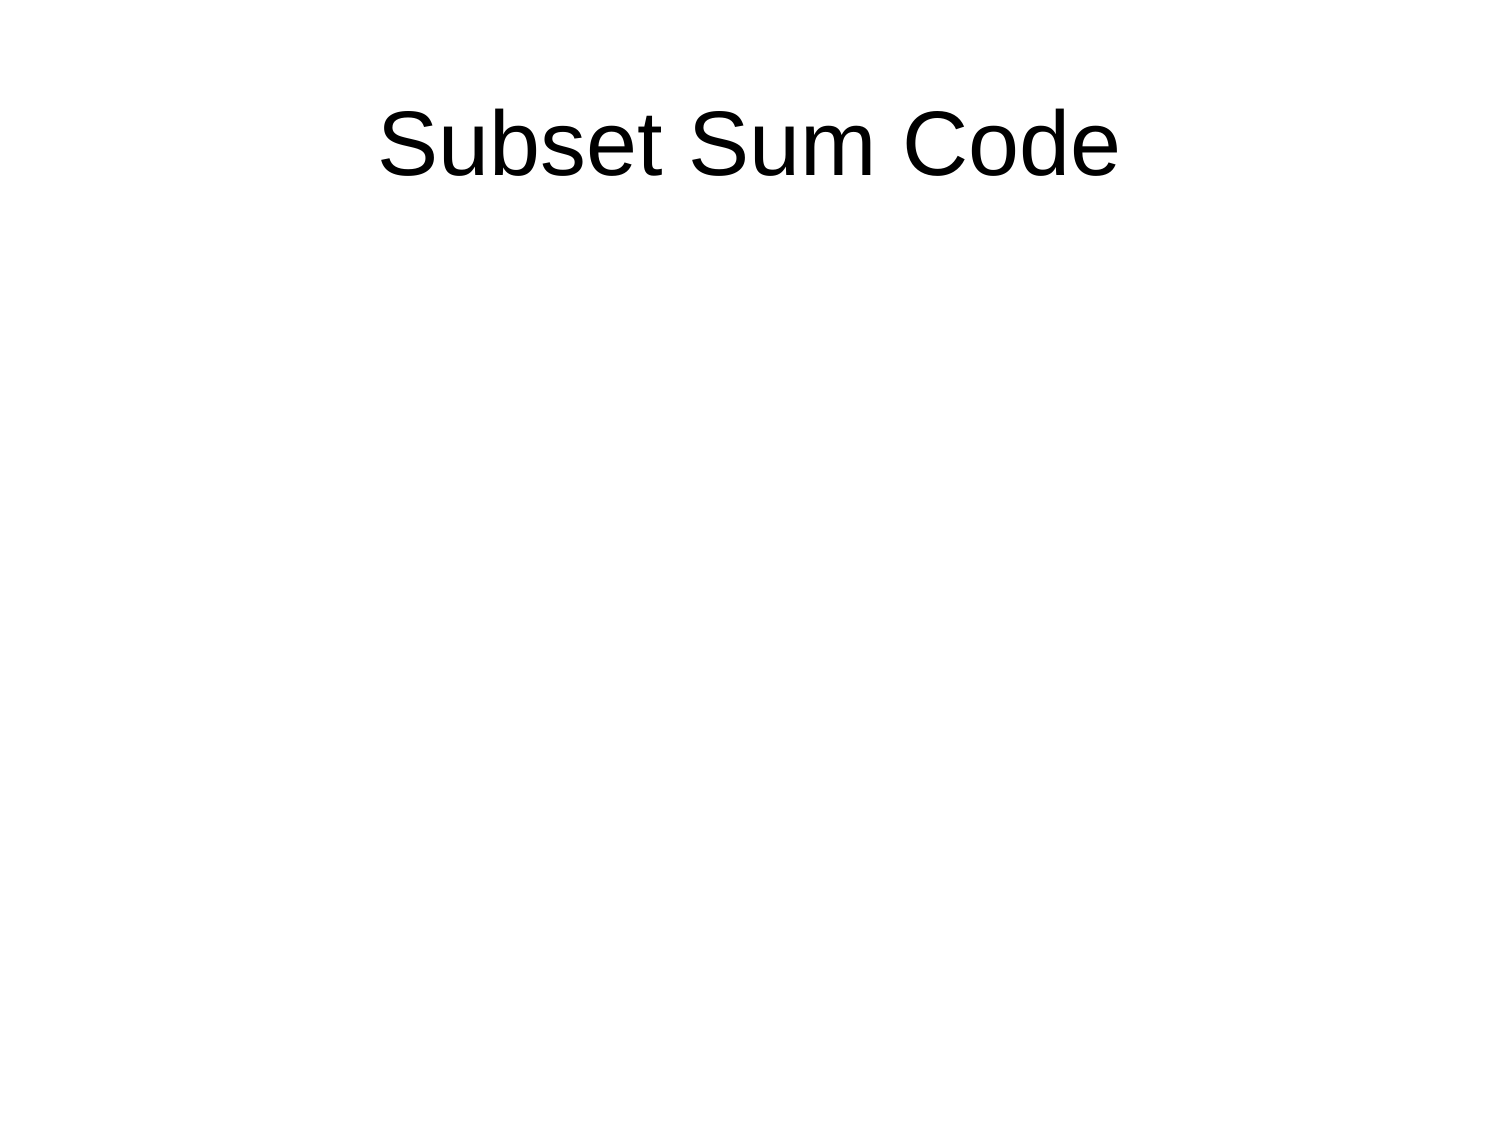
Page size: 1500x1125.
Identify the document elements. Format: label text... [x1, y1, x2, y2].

title Subset Sum Code [75, 45, 1425, 233]
